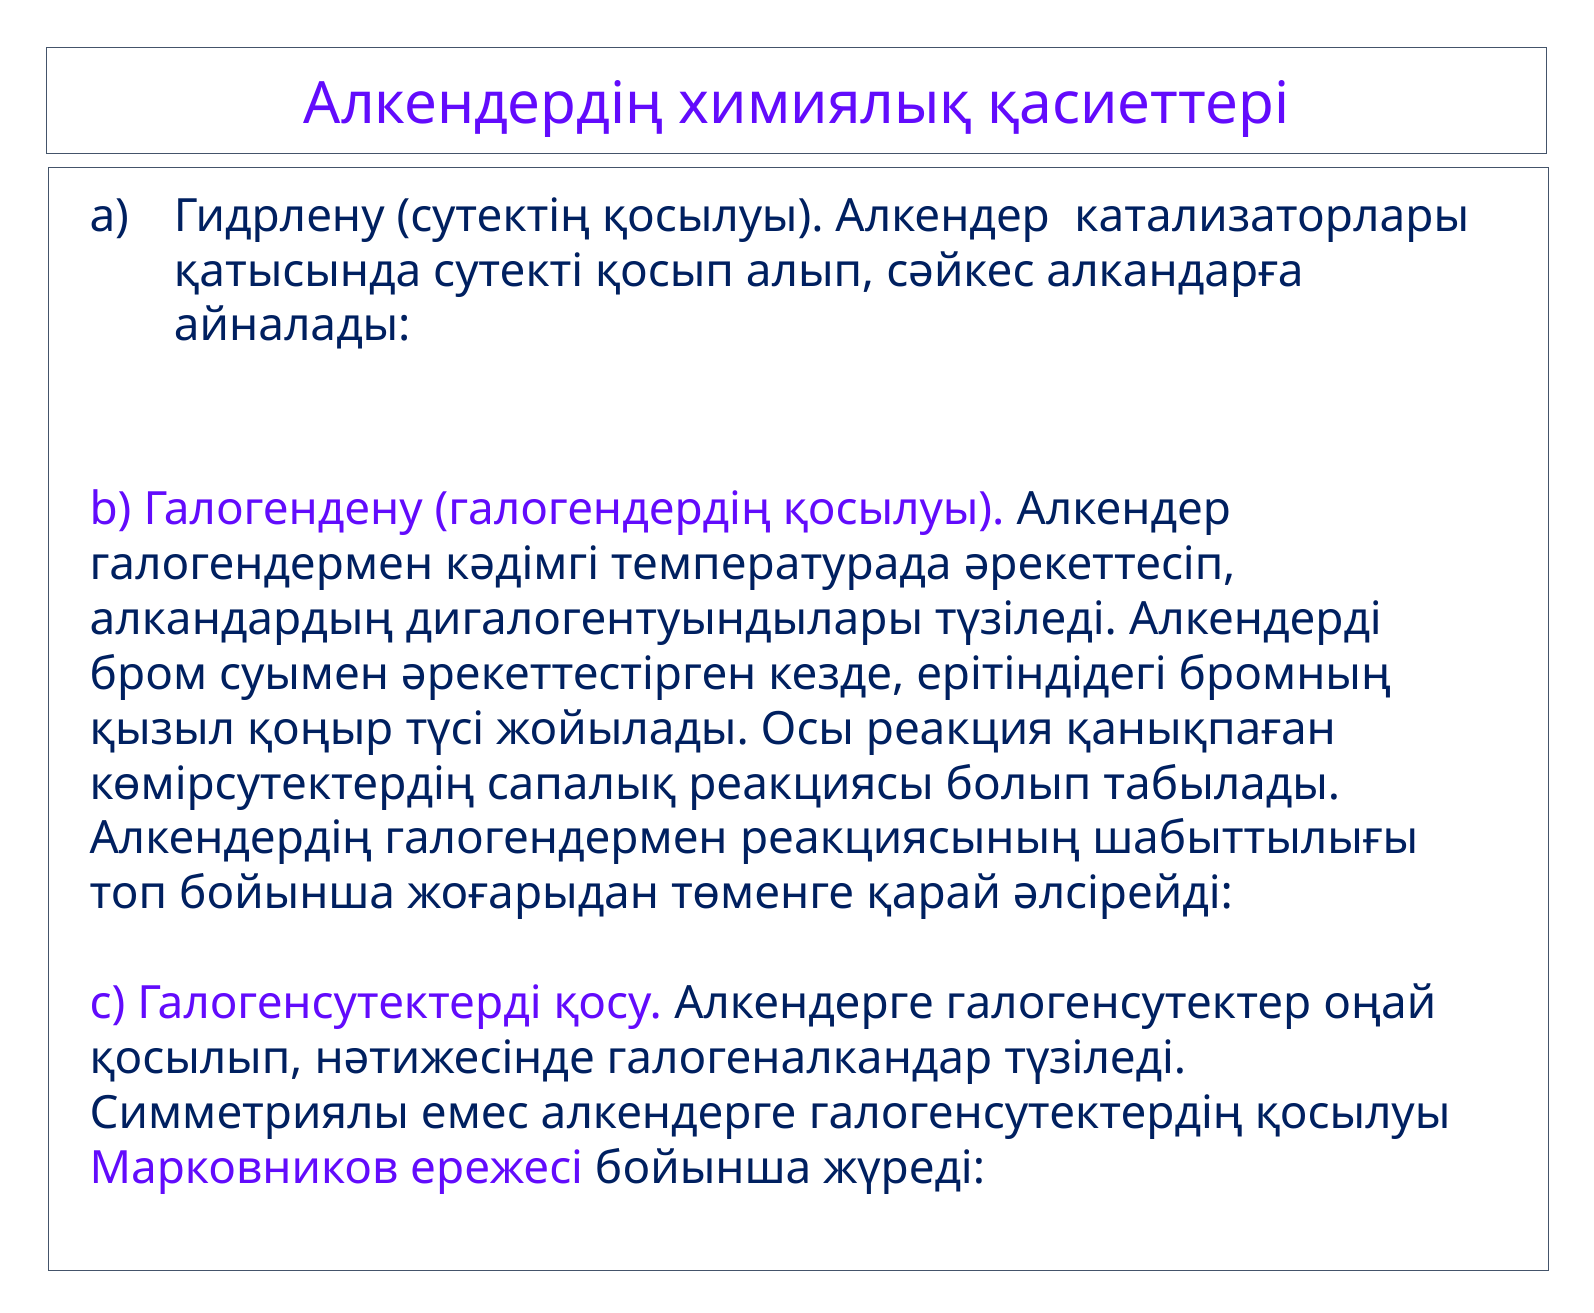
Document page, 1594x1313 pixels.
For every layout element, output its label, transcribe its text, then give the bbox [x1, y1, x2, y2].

text_box Алкендердің химиялық қасиеттері [46, 47, 1547, 154]
